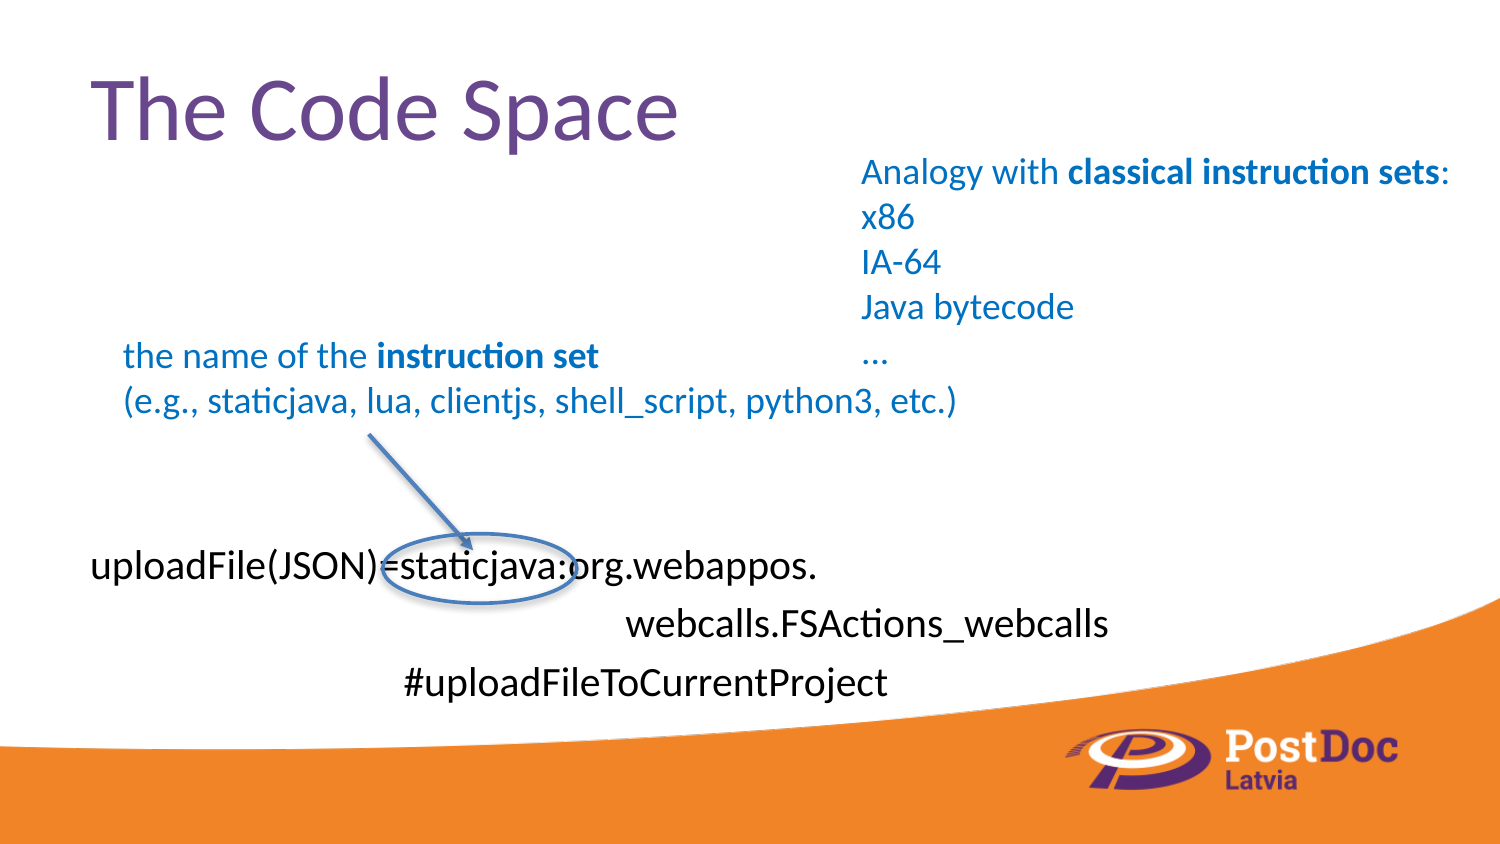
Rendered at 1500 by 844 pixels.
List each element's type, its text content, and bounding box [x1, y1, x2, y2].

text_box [368, 433, 474, 551]
list uploadFile(JSON)=staticjava:org.webappos. webcalls.FSActions_webcalls #uploadFileToCurrentProject [75, 196, 1425, 754]
text_box the name of the instruction set (e.g., staticjava, lua, clientjs, shell_script, python3, etc.) [108, 324, 1046, 429]
picture [0, 598, 1500, 844]
text_box Analogy with classical instruction sets: x86 IA-64 Java bytecode ... [846, 139, 1492, 380]
title The Code Space [75, 33, 1425, 175]
text_box [381, 532, 578, 605]
